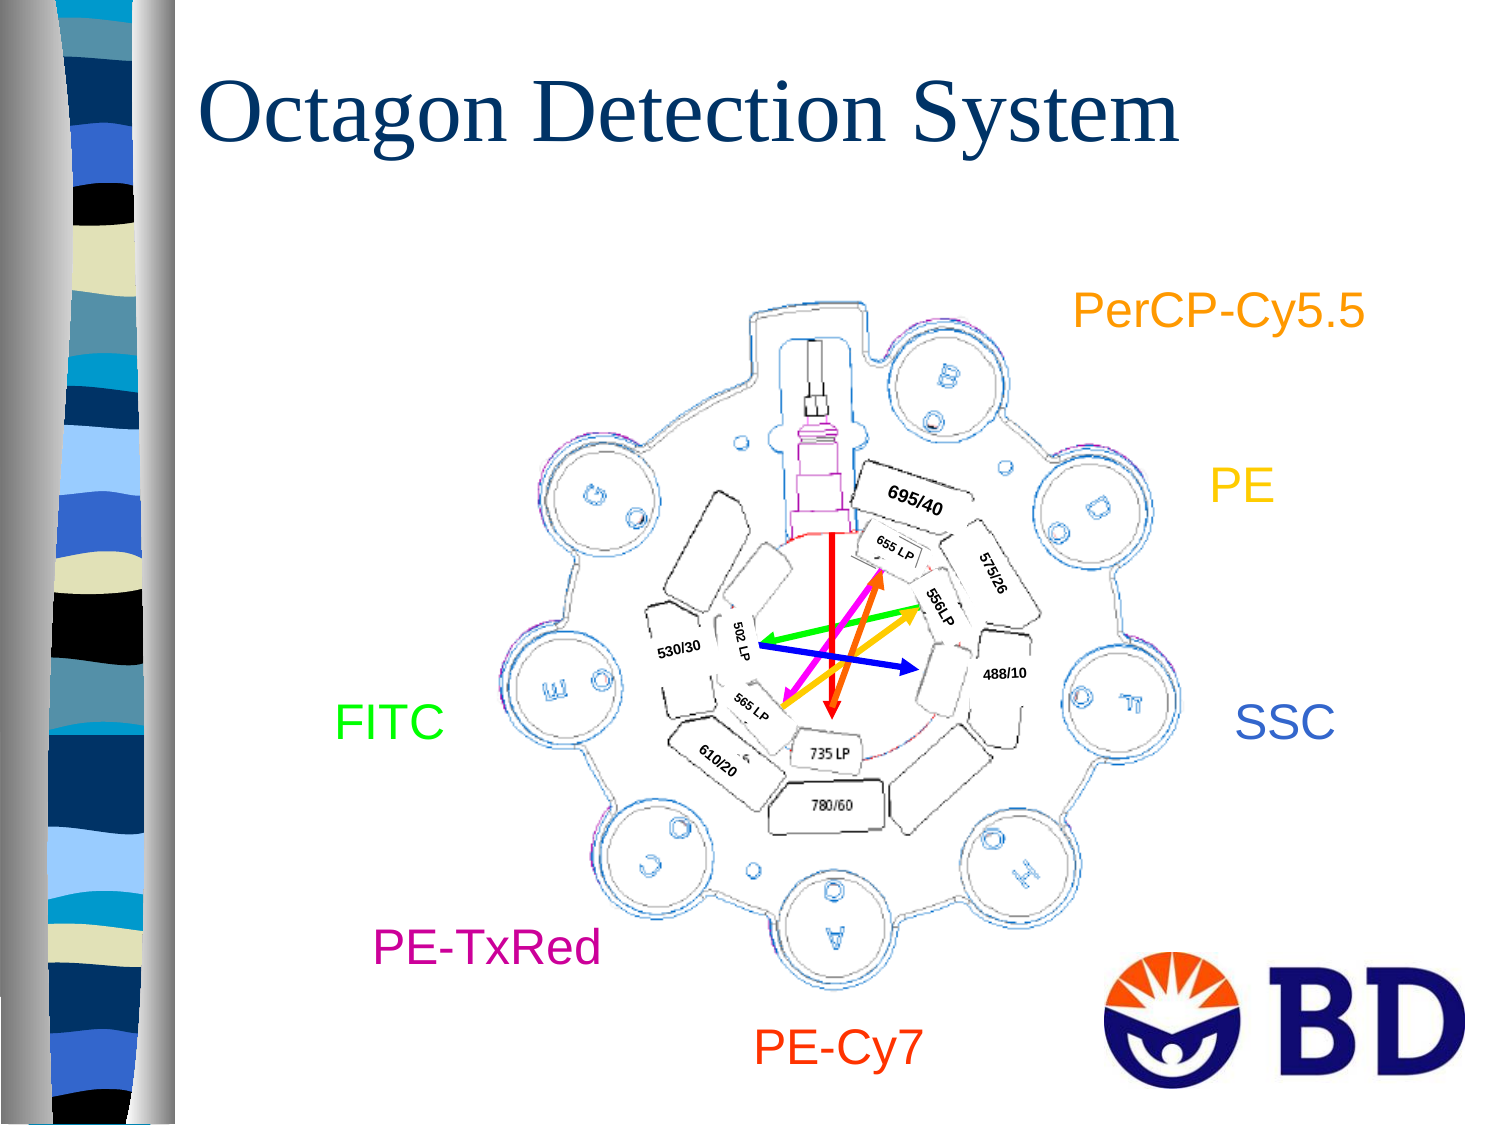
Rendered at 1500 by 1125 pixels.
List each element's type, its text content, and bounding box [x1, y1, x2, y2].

text_box PE-Cy7 [738, 1006, 941, 1082]
text_box PerCP-Cy5.5 [1057, 269, 1382, 345]
picture [452, 284, 1465, 1090]
text_box SSC [1249, 682, 1352, 757]
text_box PE-TxRed [357, 907, 447, 982]
text_box FITC [319, 682, 447, 757]
text_box PE [1249, 444, 1291, 520]
text_box Octagon Detection System [183, 42, 1307, 167]
